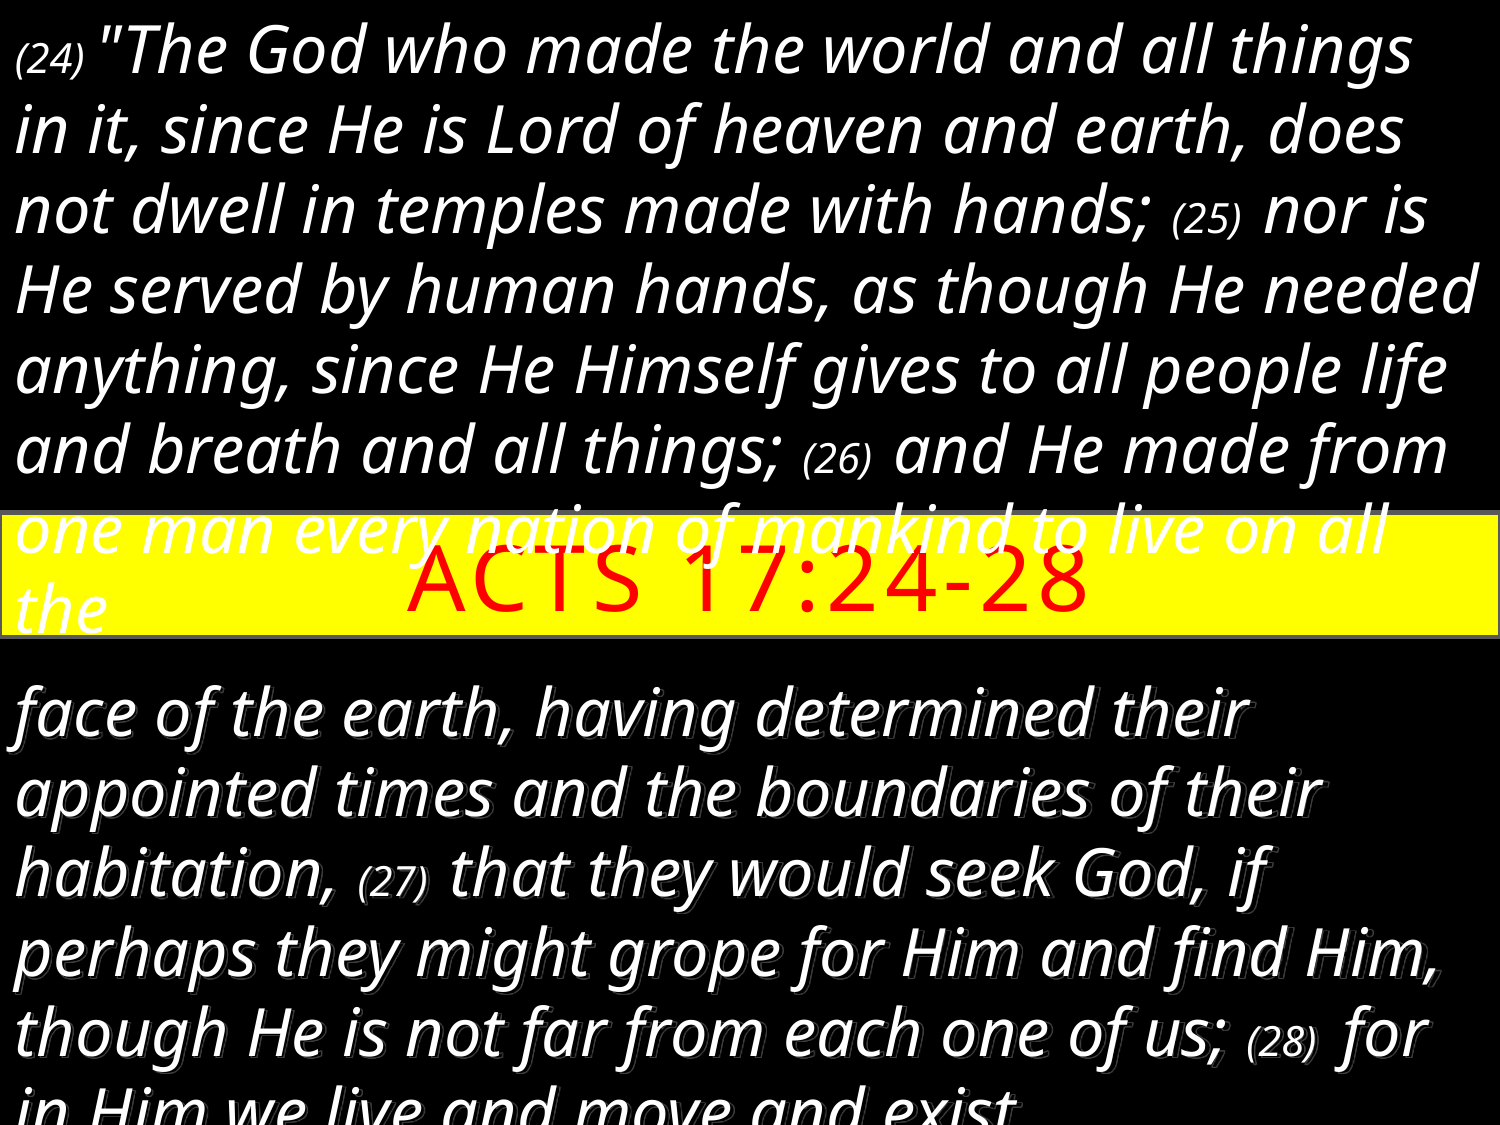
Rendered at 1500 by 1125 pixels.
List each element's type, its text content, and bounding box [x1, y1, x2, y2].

text_box (24) "The God who made the world and all things in it, since He is Lord of heaven and earth, does not dwell in temples made with hands; (25) nor is He served by human hands, as though He needed anything, since He Himself gives to all people life and breath and all things; (26) and He made from one man every nation of mankind to live on all the [0, 0, 1500, 655]
text_box face of the earth, having determined their appointed times and the boundaries of their habitation, (27) that they would seek God, if perhaps they might grope for Him and find Him, though He is not far from each one of us; (28) for in Him we live and move and exist [0, 662, 1500, 1125]
